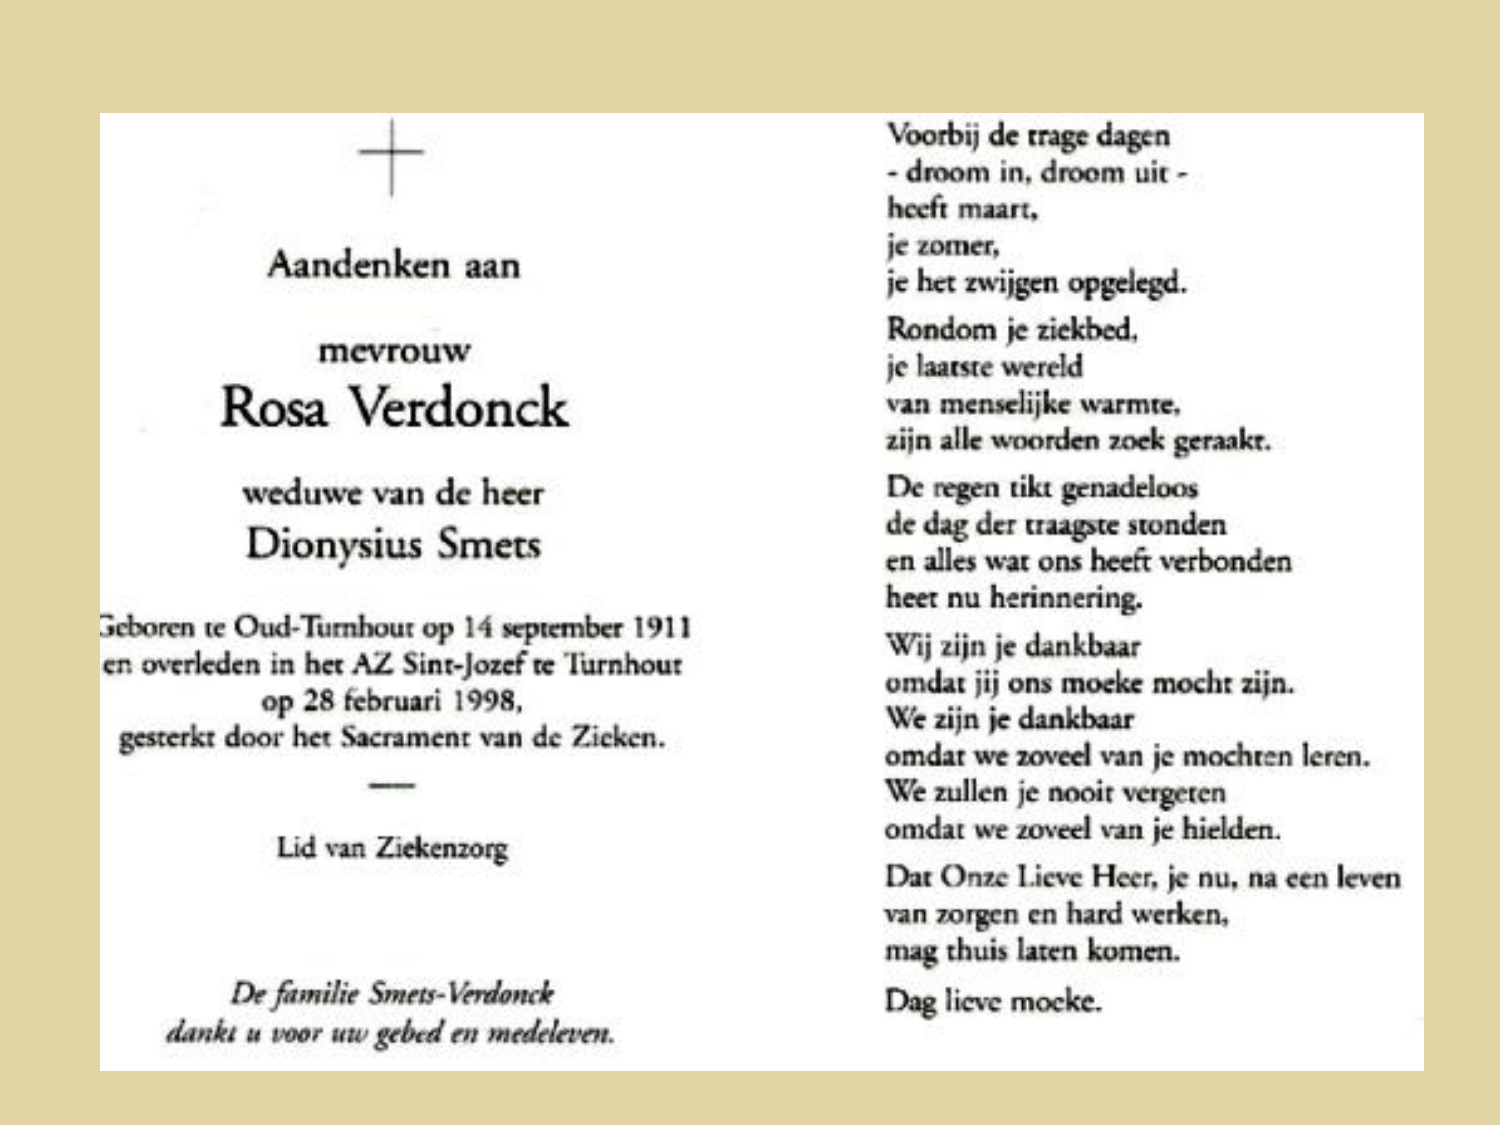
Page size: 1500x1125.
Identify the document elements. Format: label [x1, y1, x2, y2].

picture [100, 113, 1424, 1071]
